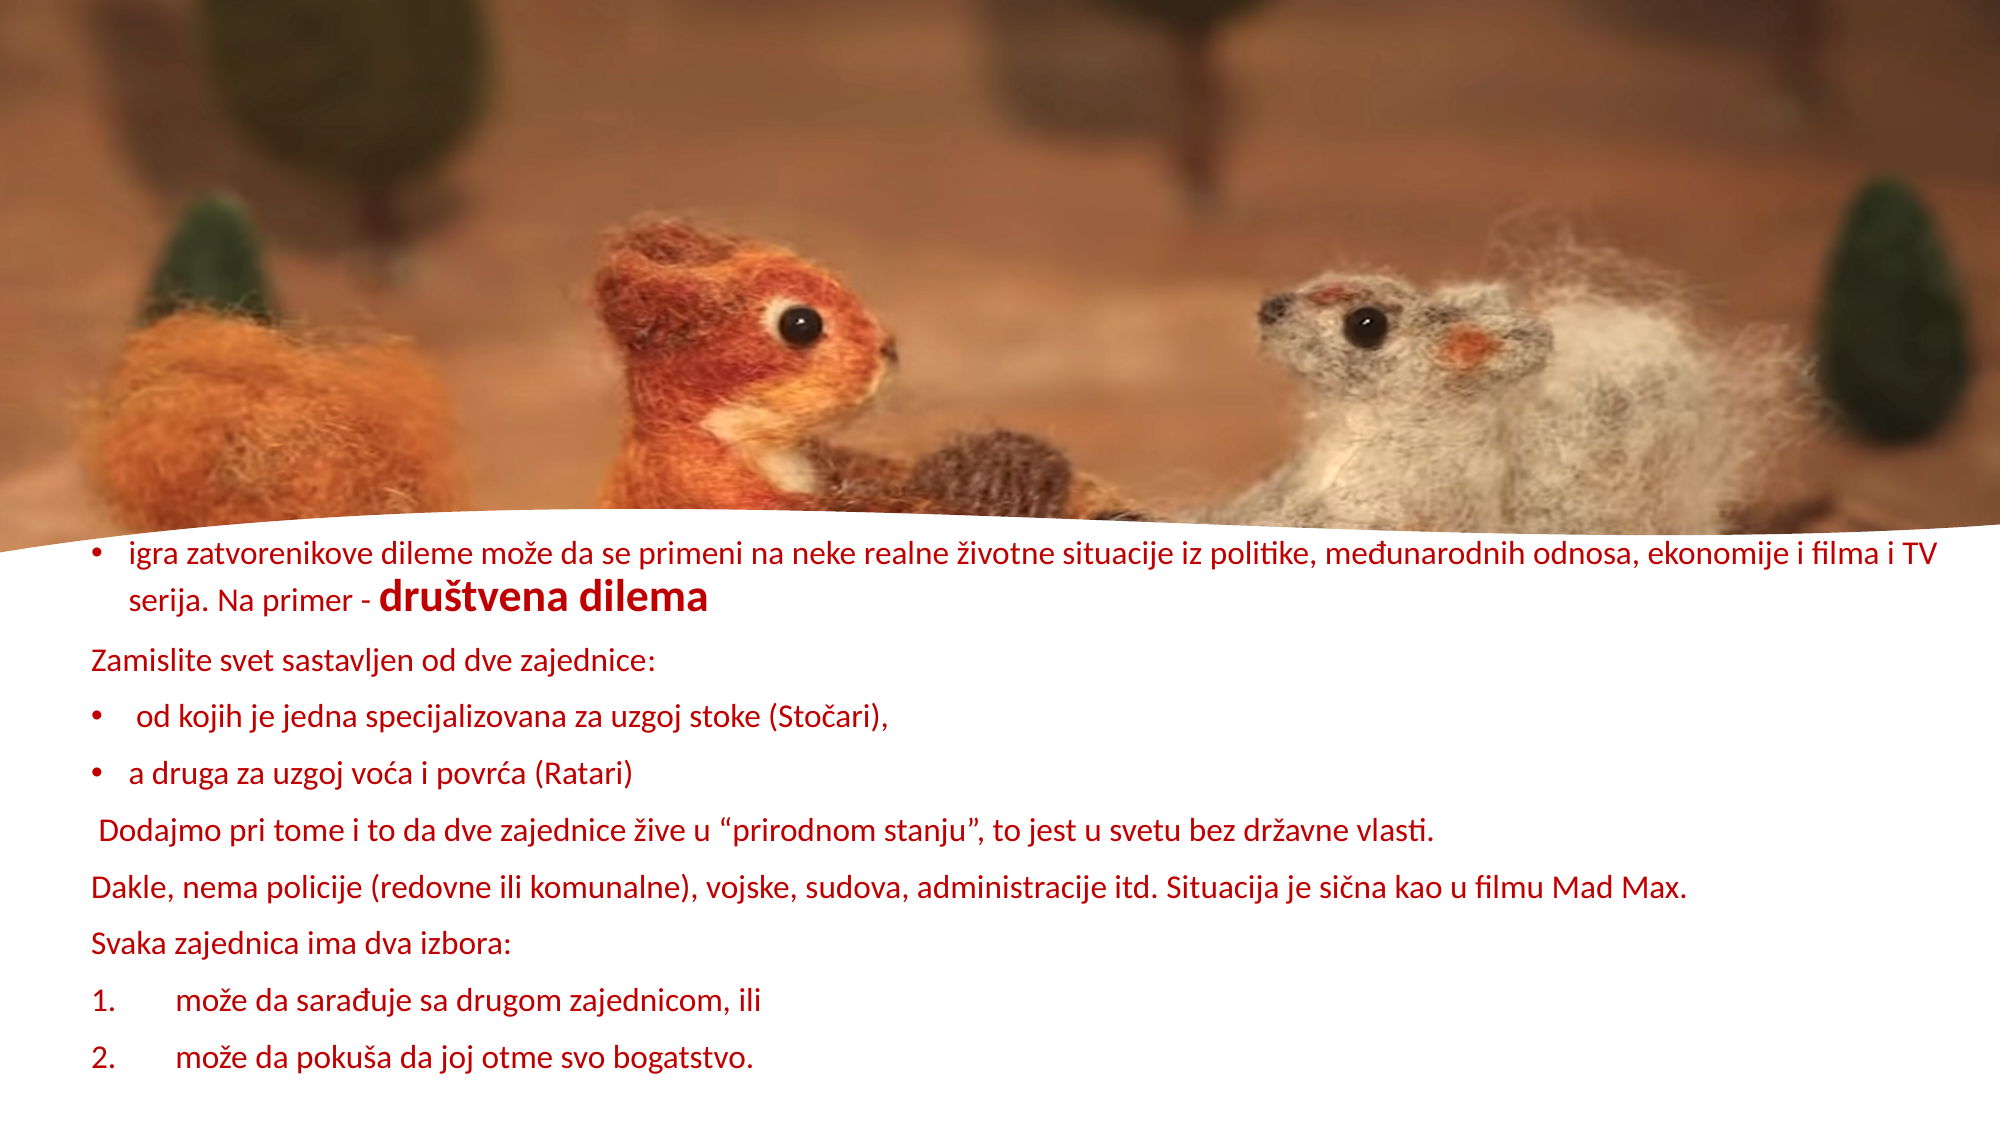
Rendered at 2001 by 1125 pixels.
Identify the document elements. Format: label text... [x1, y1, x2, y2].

picture [0, 0, 2000, 553]
list igra zatvorenikove dileme može da se primeni na neke realne životne situacije iz politike, međunarodnih odnosa, ekonomije i filma i TV serija. Na primer - društvena dilema Zamislite svet sastavljen od dve zajednice: od kojih je jedna specijalizovana za uzgoj stoke (Stočari), a druga za uzgoj voća i povrća (Ratari) Dodajmo pri tome i to da dve zajednice žive u “prirodnom stanju”, to jest u svetu bez državne vlasti. Dakle, nema policije (redovne ili komunalne), vojske, sudova, administracije itd. Situacija je sična kao u filmu Mad Max. Svaka zajednica ima dva izbora: može da sarađuje sa drugom zajednicom, ili može da pokuša da joj otme svo bogatstvo. [76, 572, 1961, 1097]
